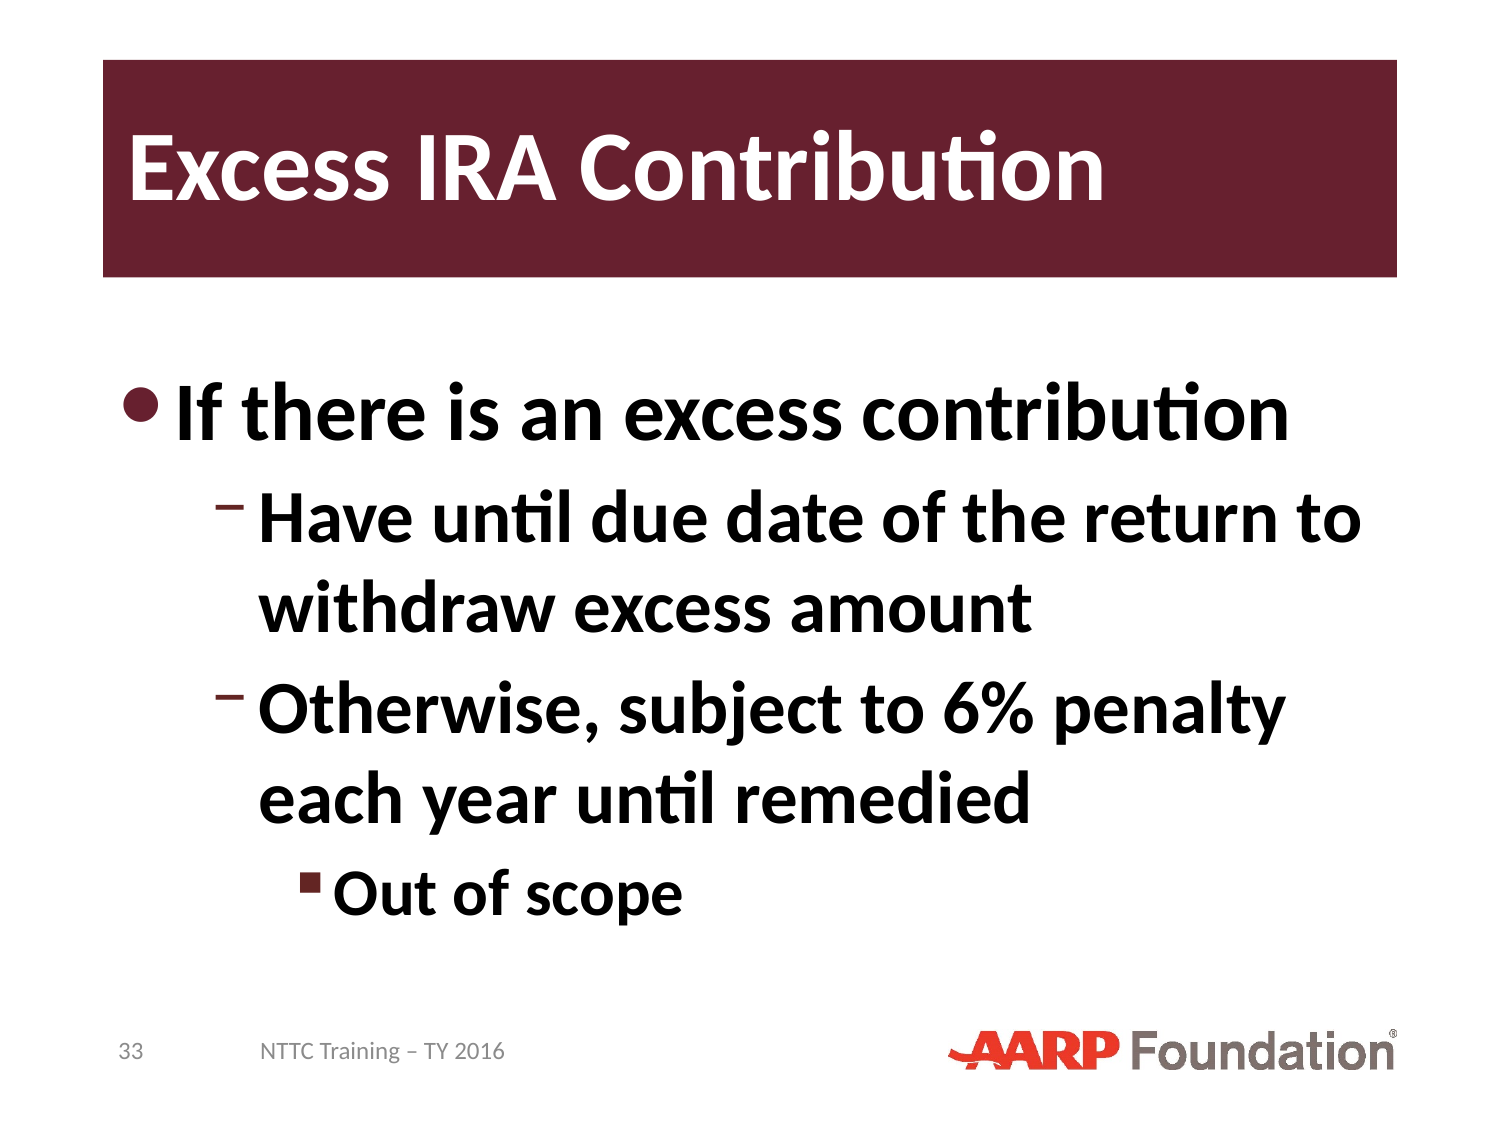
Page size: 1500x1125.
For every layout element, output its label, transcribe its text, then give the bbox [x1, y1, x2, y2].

footer NTTC Training – TY 2016 [245, 1019, 812, 1080]
list If there is an excess contribution Have until due date of the return to withdraw excess amount Otherwise, subject to 6% penalty each year until remedied Out of scope [103, 350, 1394, 988]
slide_number 33 [103, 1019, 208, 1080]
picture [948, 1029, 1397, 1070]
title Excess IRA Contribution [103, 59, 1397, 278]
